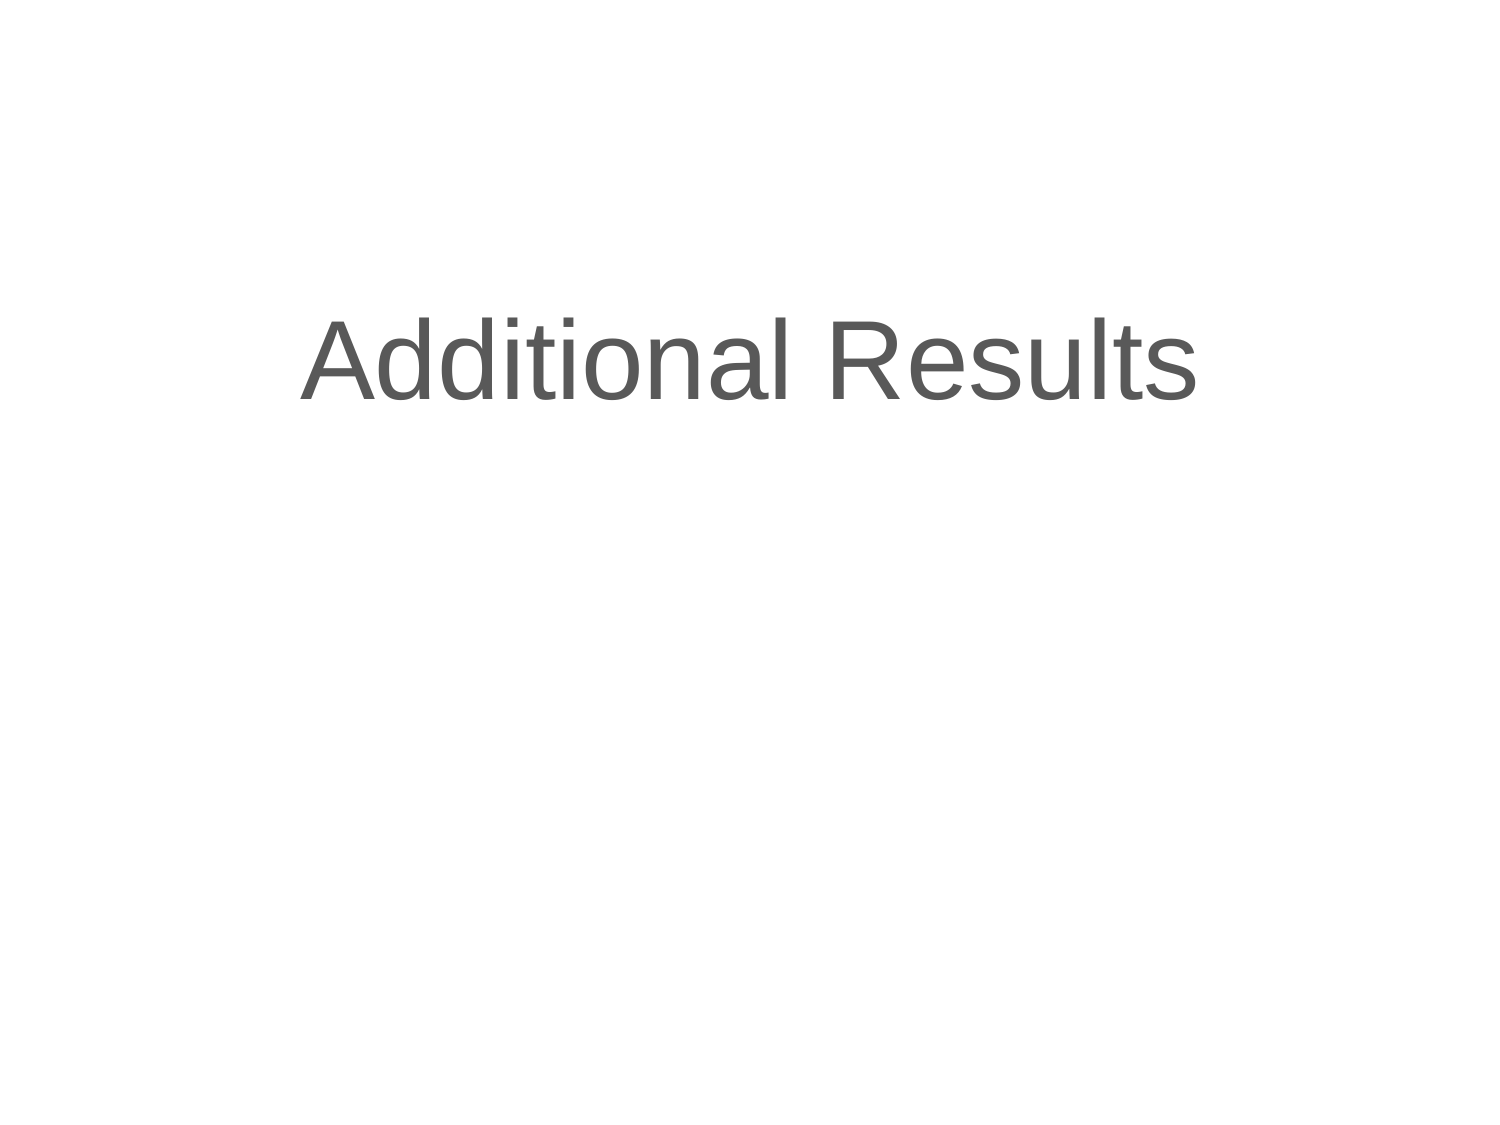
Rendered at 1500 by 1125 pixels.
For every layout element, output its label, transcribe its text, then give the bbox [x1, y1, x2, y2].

list Additional Results [51, 252, 1449, 1000]
